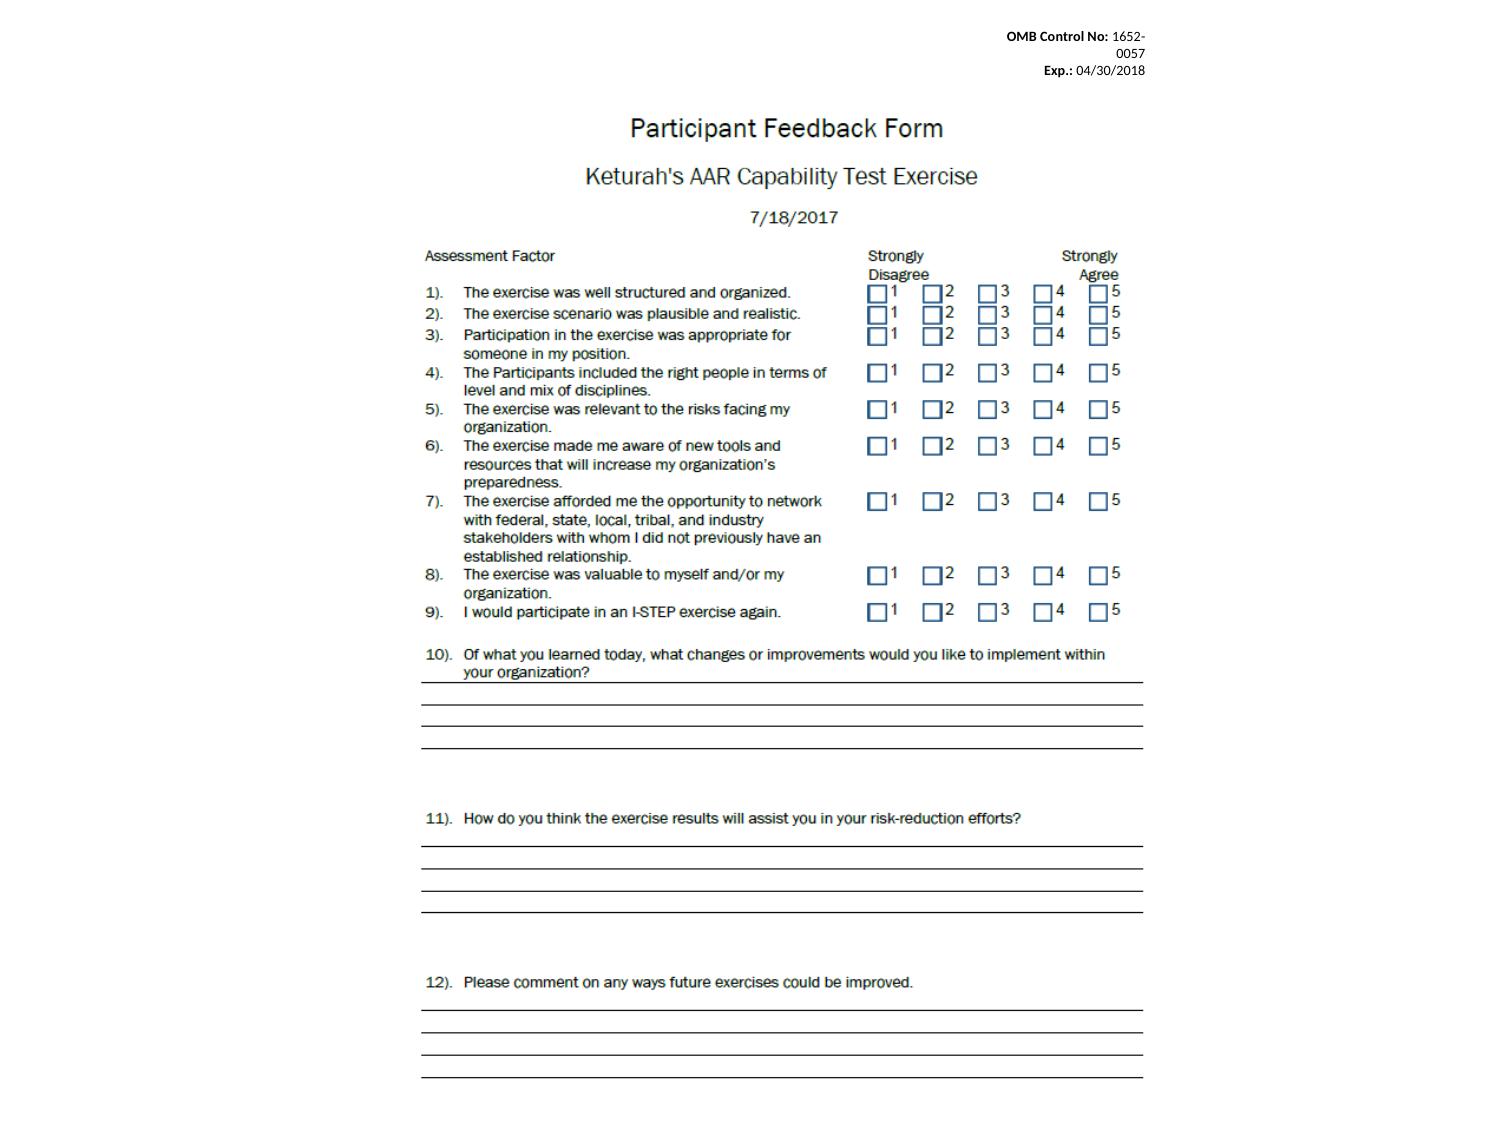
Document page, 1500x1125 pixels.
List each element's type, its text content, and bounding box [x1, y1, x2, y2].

text_box OMB Control No: 1652-0057 Exp.: 04/30/2018 [969, 19, 1161, 86]
picture [347, 107, 1161, 1096]
